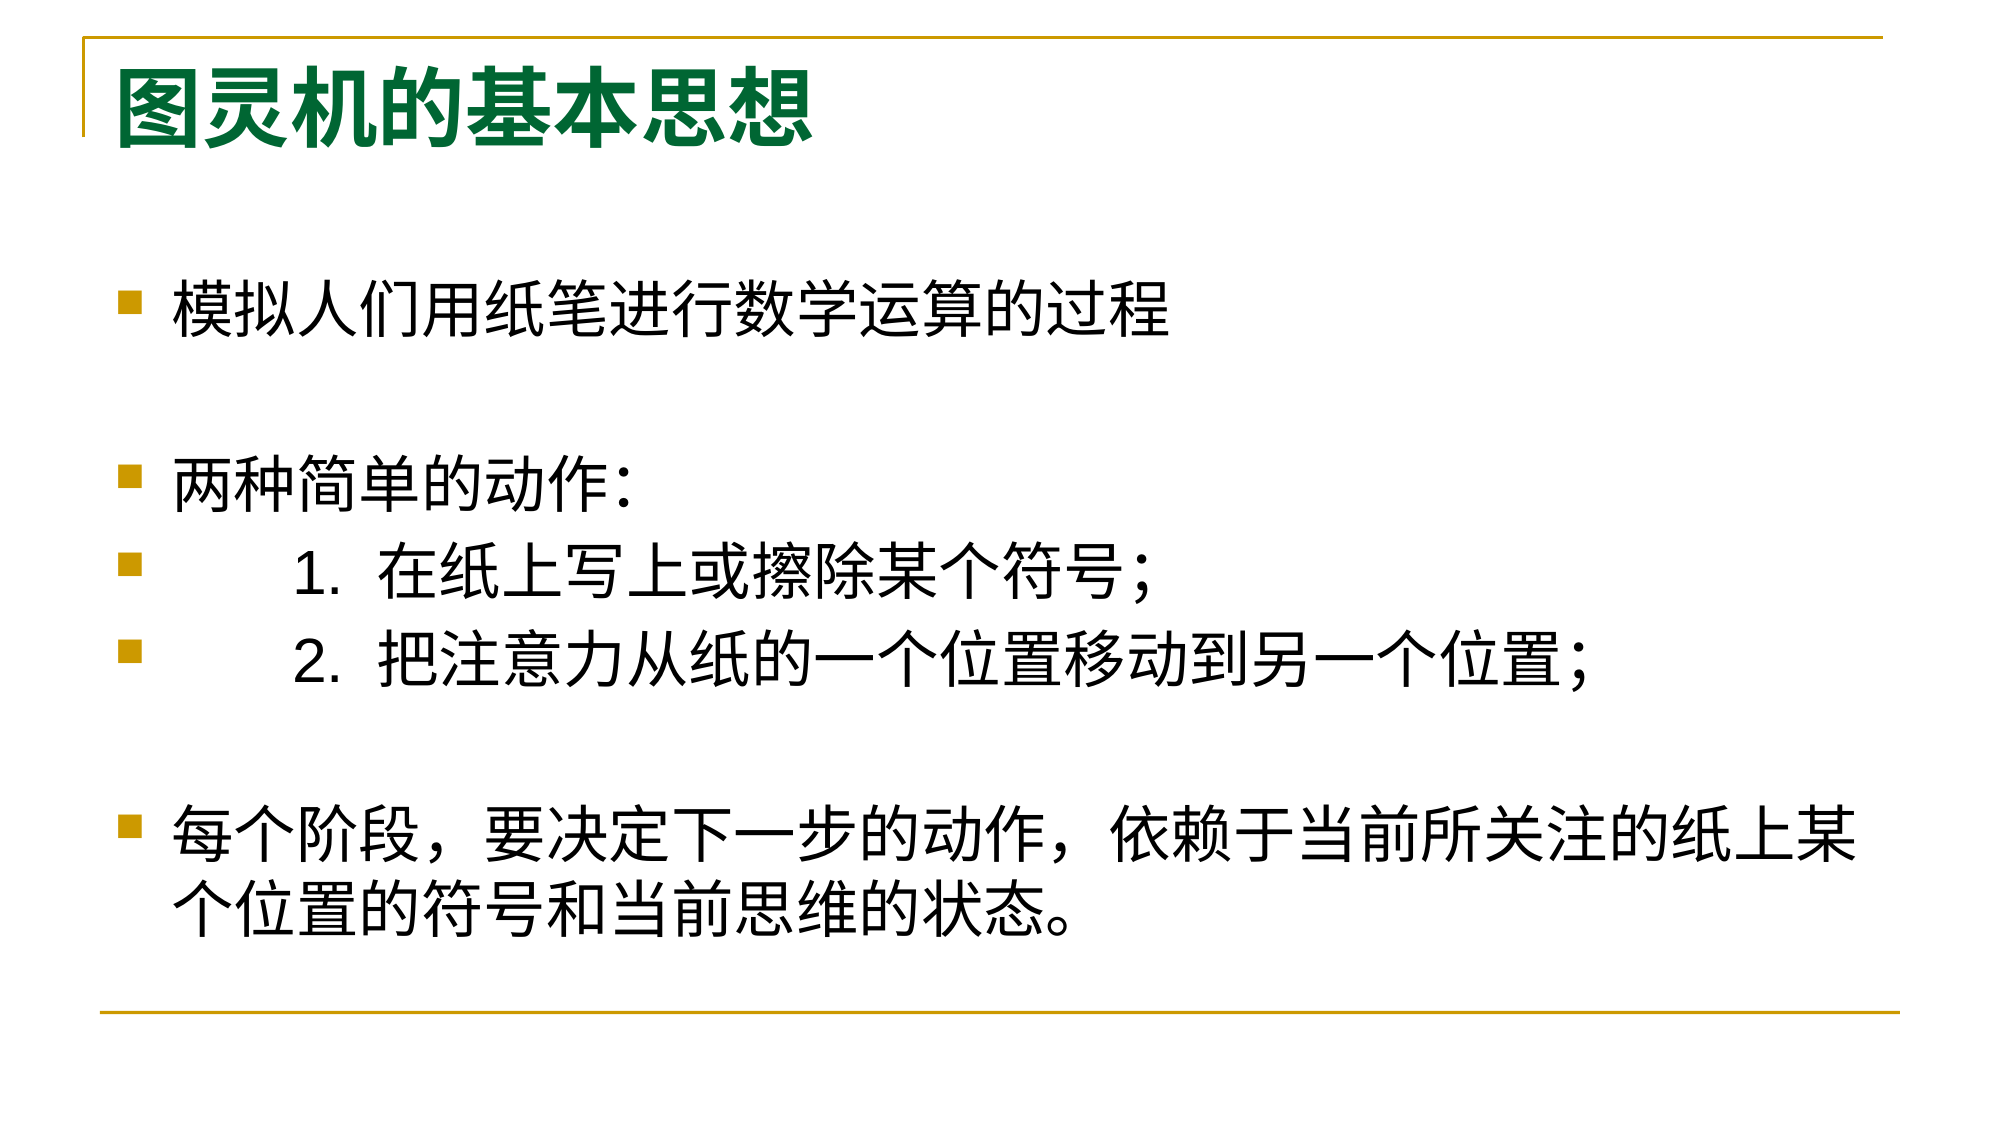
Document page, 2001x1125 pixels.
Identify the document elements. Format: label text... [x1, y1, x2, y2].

title 图灵机的基本思想 [99, 45, 1900, 233]
list 模拟人们用纸笔进行数学运算的过程 两种简单的动作： 1. 在纸上写上或擦除某个符号； 2. 把注意力从纸的一个位置移动到另一个位置； 每个阶段，要决定下一步的动作，依赖于当前所关注的纸上某个位置的符号和当前思维的状态。 [99, 262, 1900, 1006]
